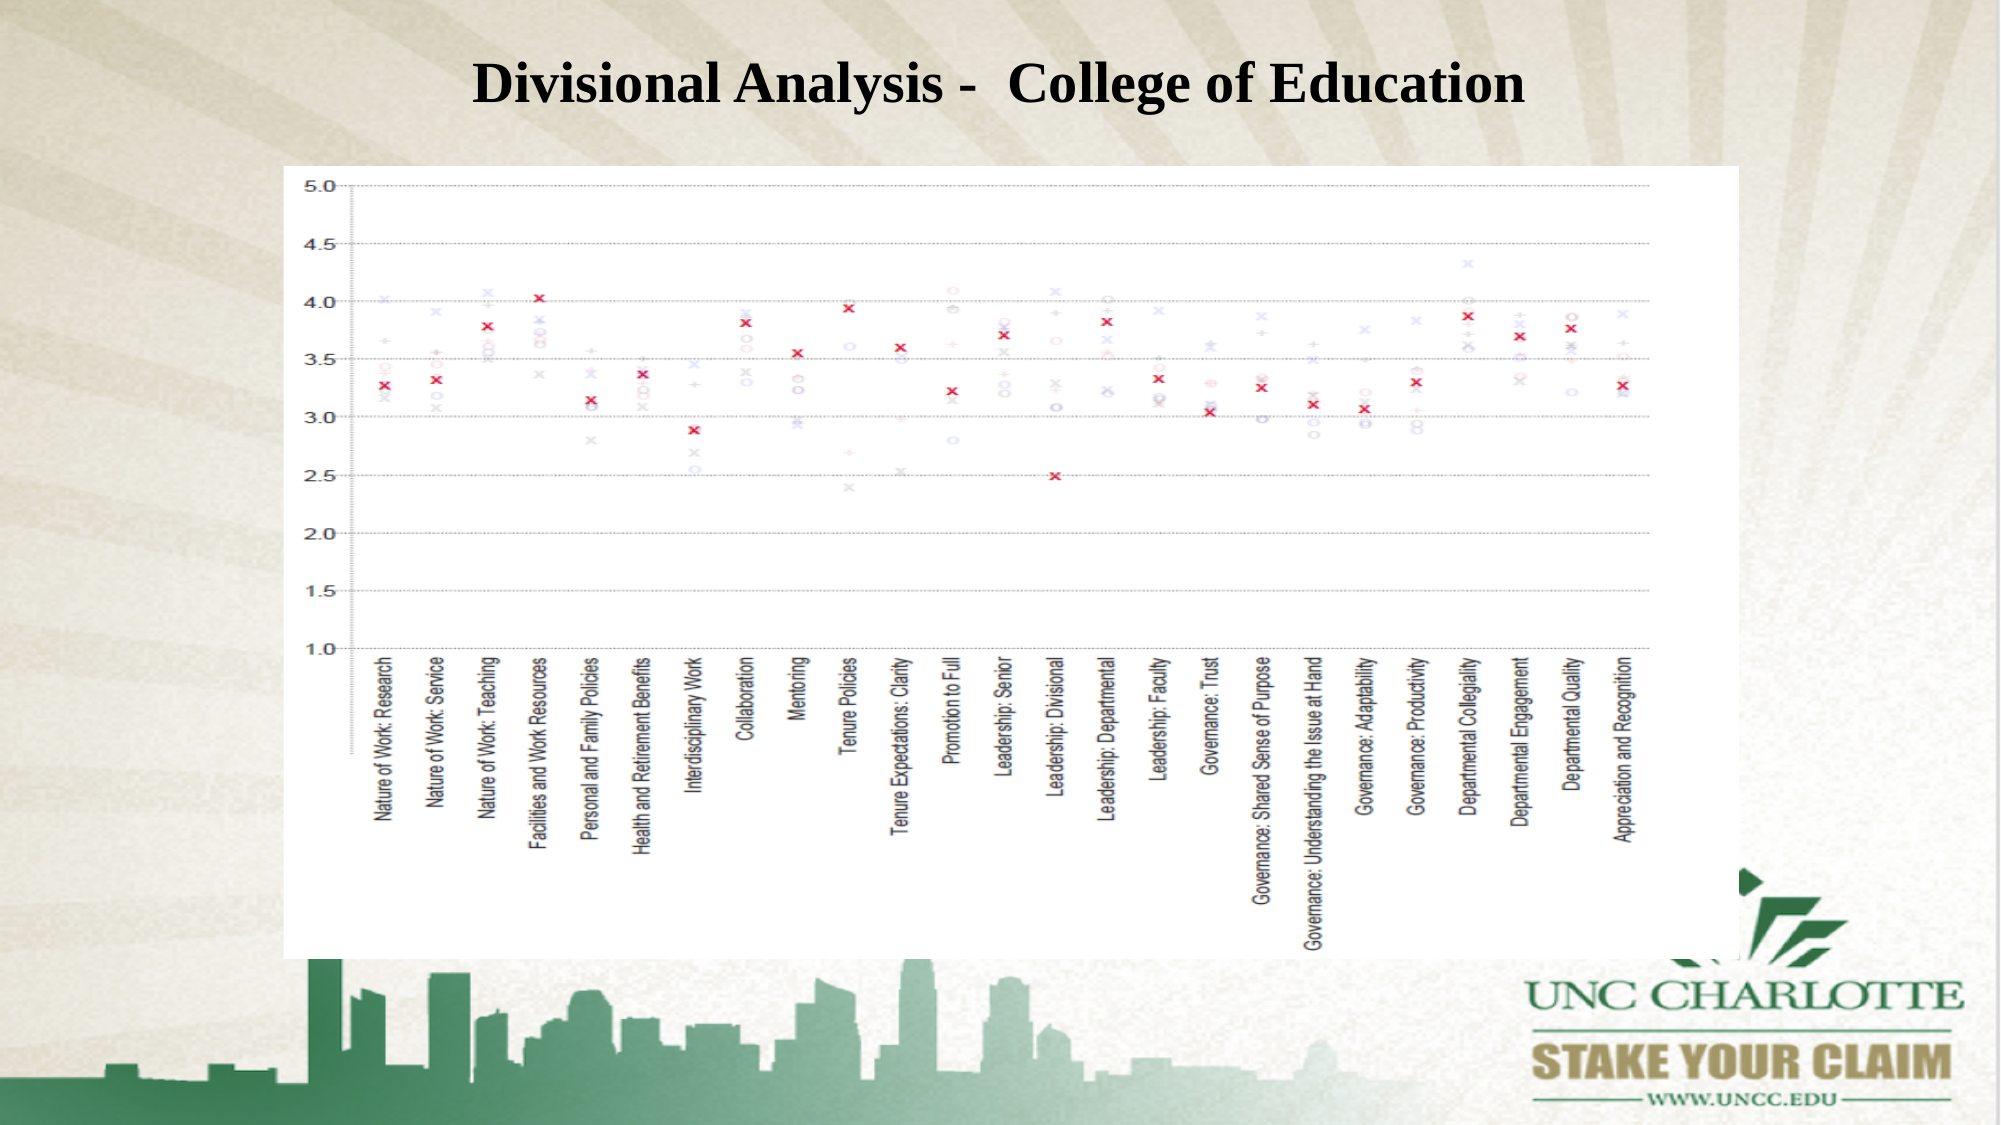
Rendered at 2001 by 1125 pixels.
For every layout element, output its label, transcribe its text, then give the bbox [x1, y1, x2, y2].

picture [0, 0, 2001, 1125]
title Divisional Analysis - College of Education [139, 0, 1859, 167]
